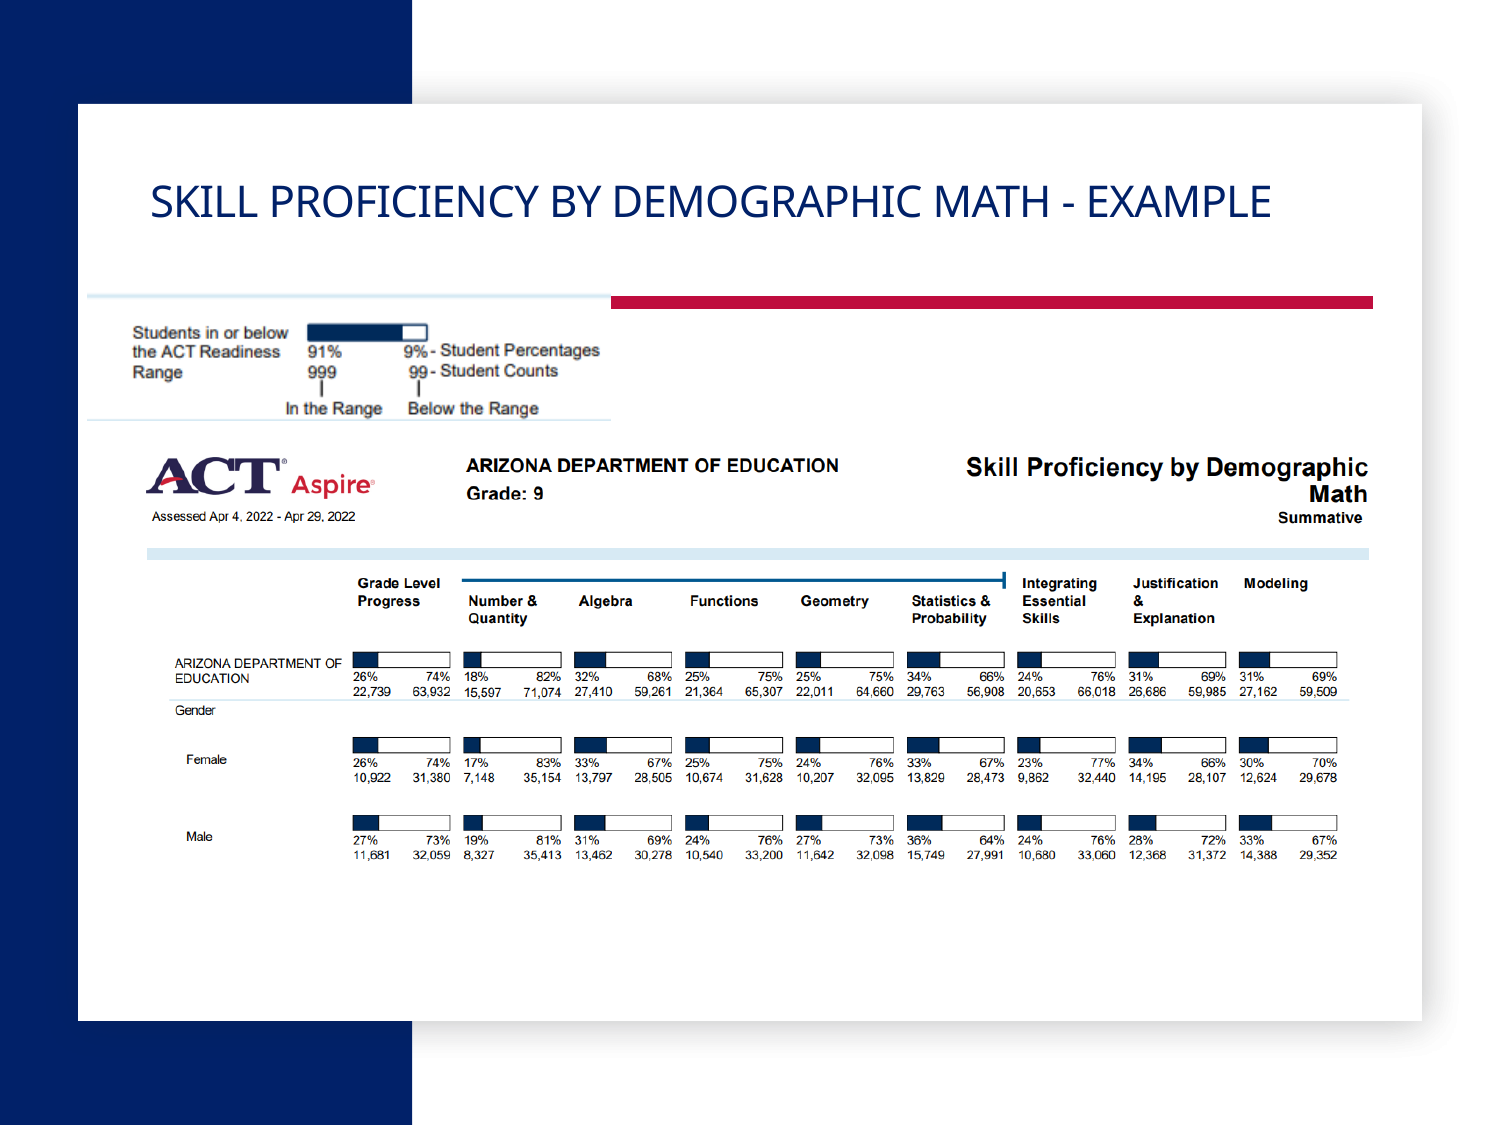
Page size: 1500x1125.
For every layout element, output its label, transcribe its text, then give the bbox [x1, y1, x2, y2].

title Skill Proficiency by DemOgraphic Math - exaMPle [135, 154, 1373, 251]
picture [86, 286, 612, 421]
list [134, 442, 1373, 867]
